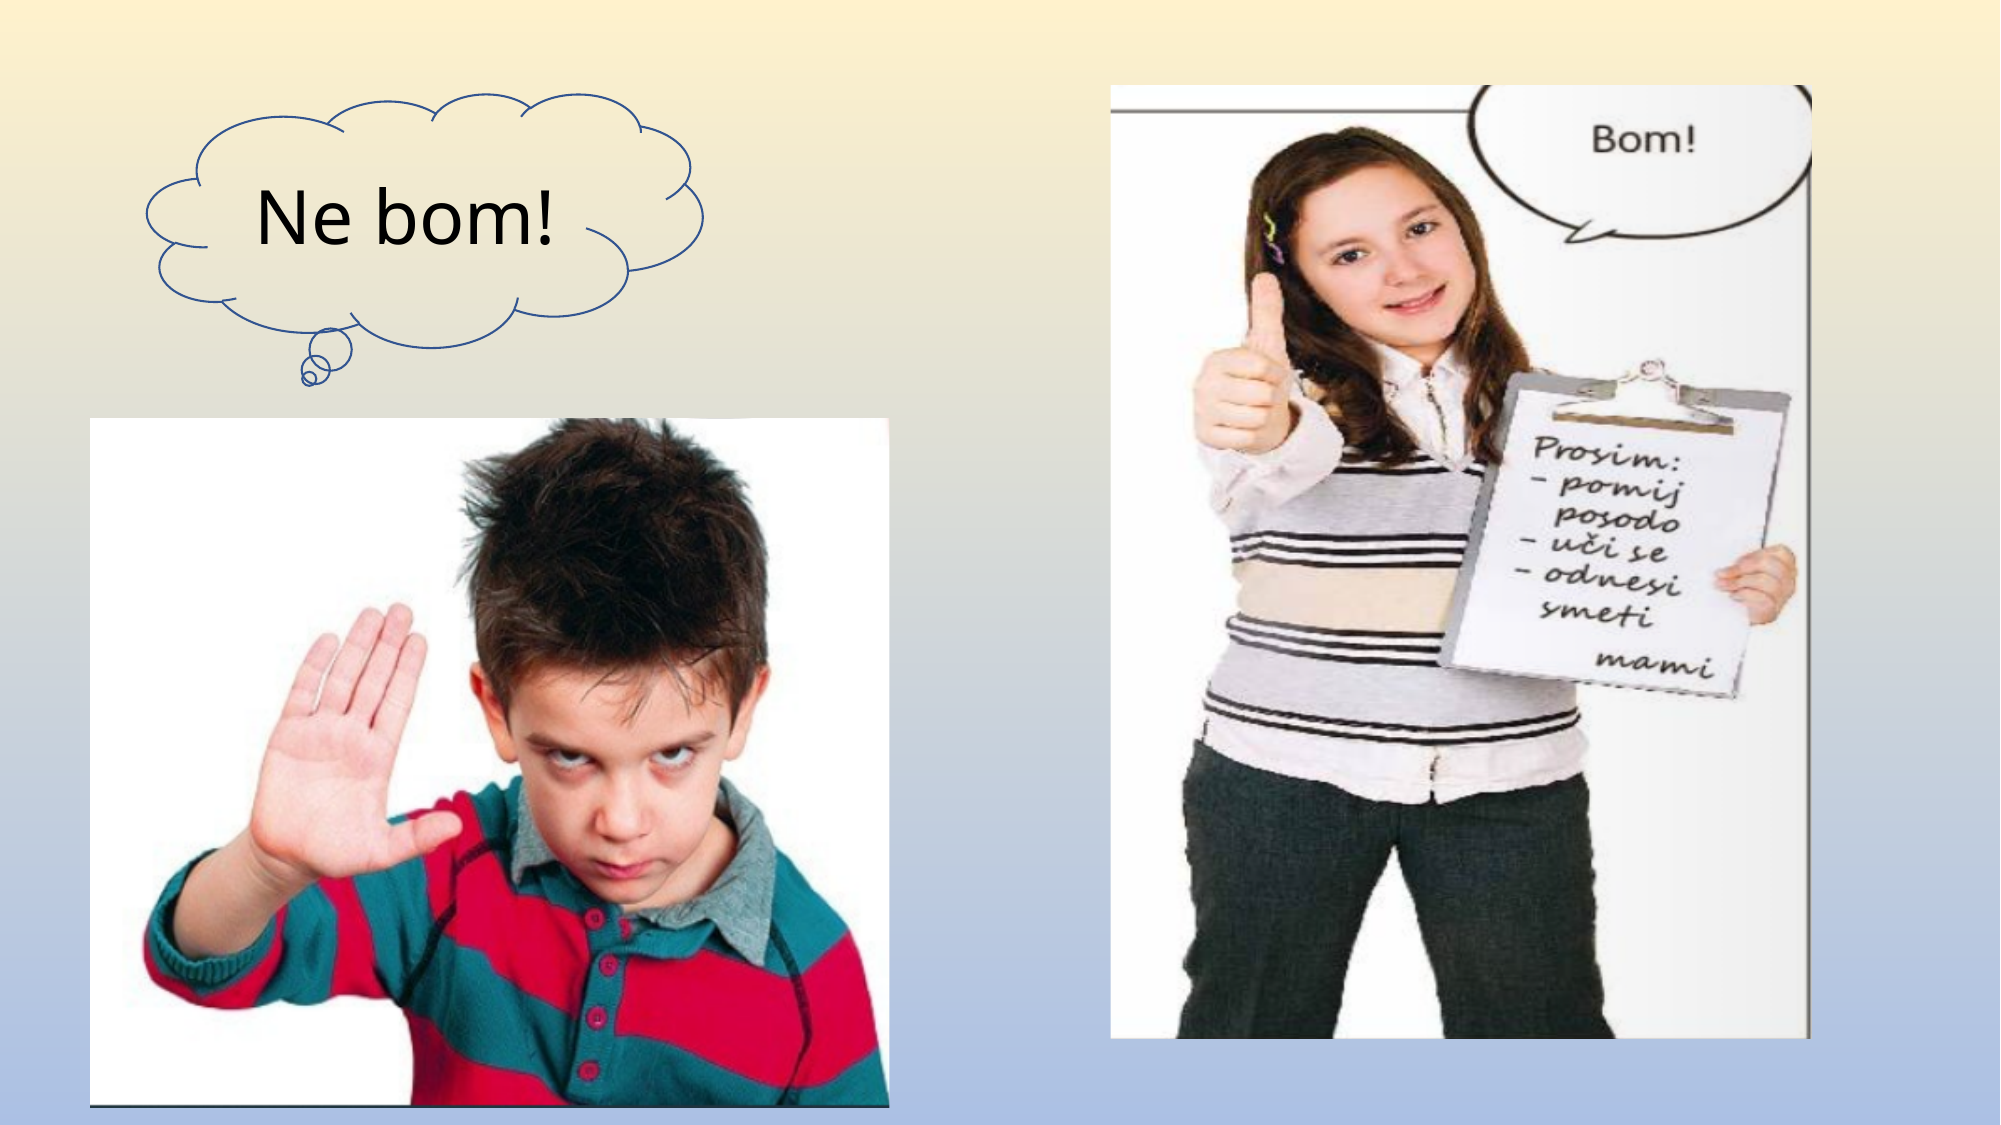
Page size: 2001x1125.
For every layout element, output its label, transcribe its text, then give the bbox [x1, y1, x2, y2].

text_box Ne bom! [145, 93, 704, 387]
picture [90, 418, 890, 1108]
picture [1110, 85, 1812, 1039]
